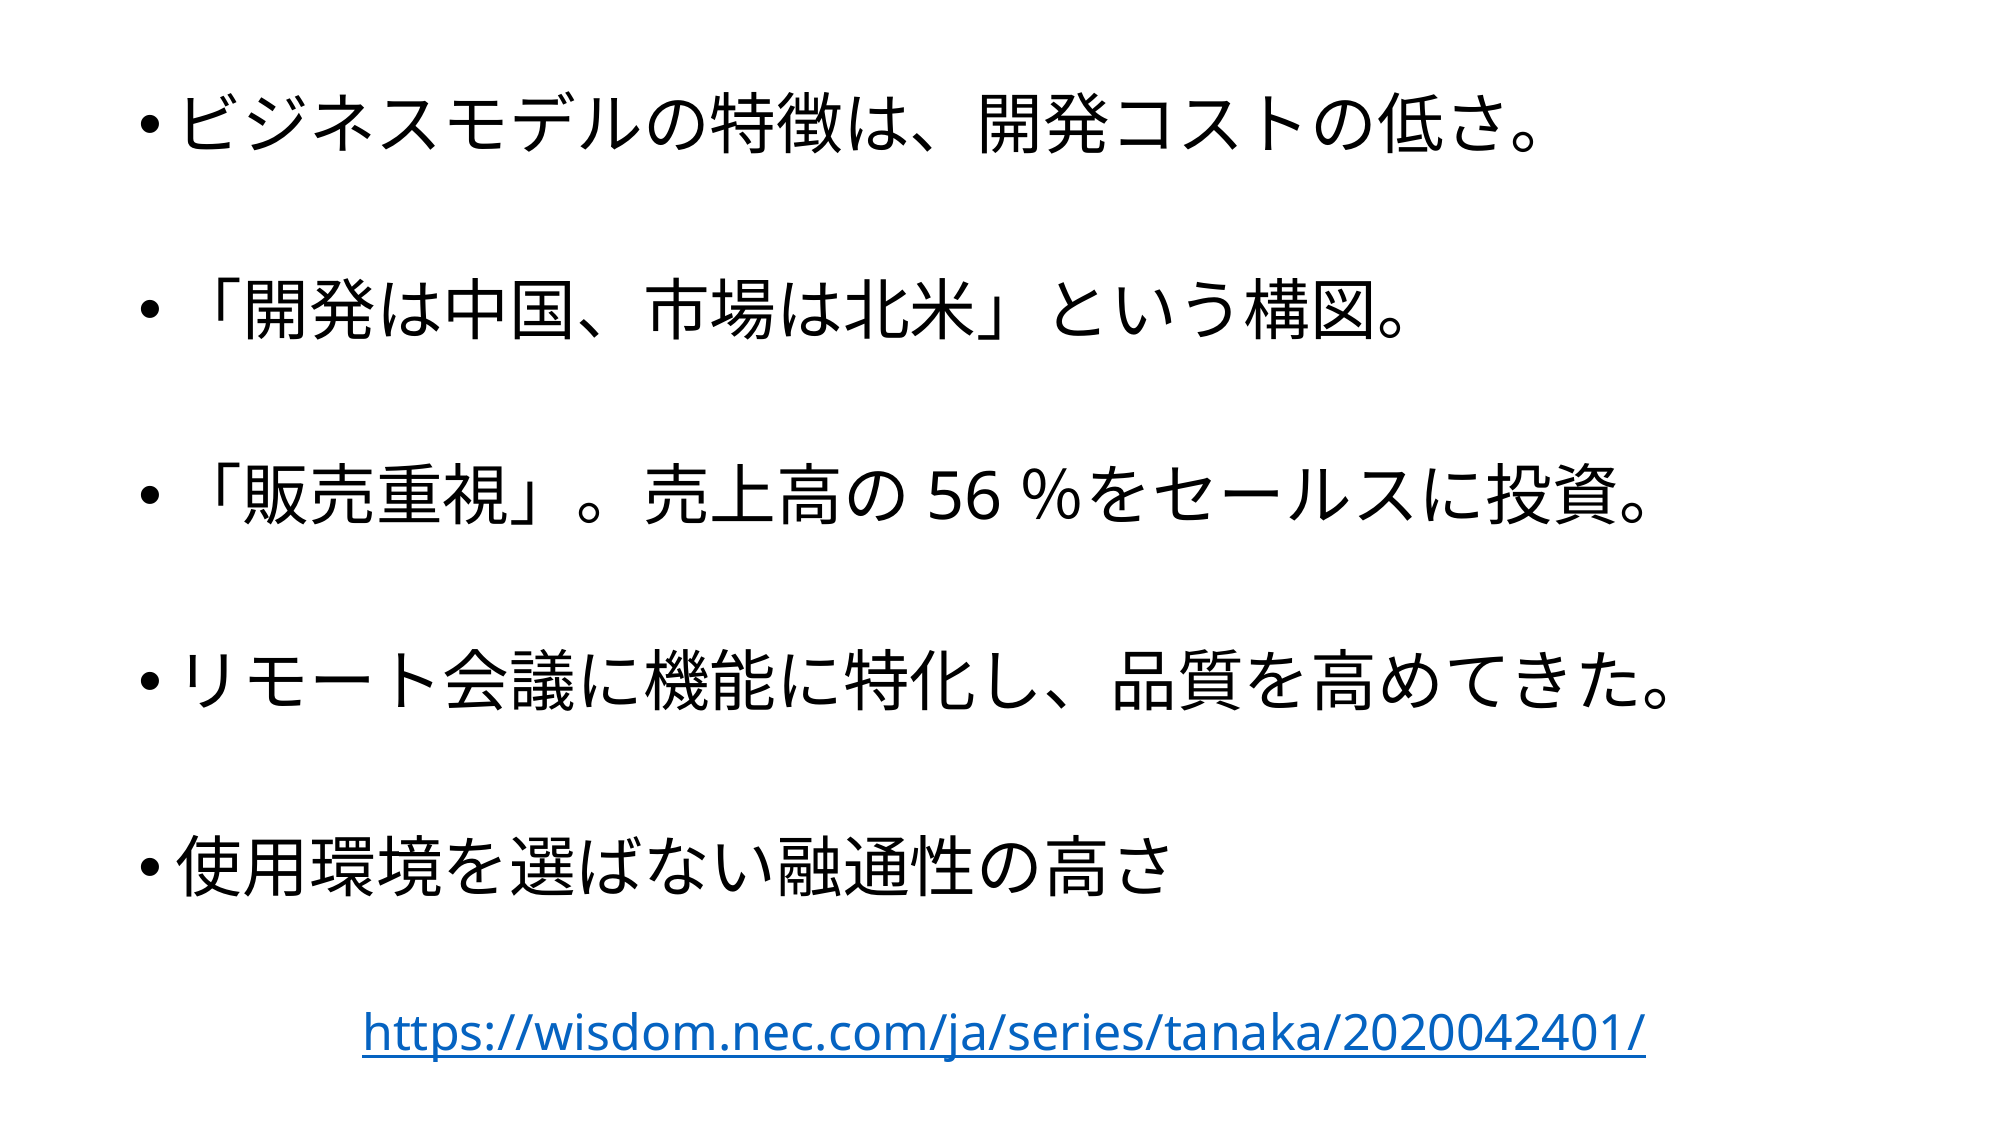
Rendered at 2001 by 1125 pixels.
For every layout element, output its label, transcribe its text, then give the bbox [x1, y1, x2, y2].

list ビジネスモデルの特徴は、開発コストの低さ。 「開発は中国、市場は北米」という構図。 「販売重視」。売上高の56％をセールスに投資。 リモート会議に機能に特化し、品質を高めてきた。 使用環境を選ばない融通性の高さ https://wisdom.nec.com/ja/series/tanaka/2020042401/ [123, 83, 1885, 1125]
